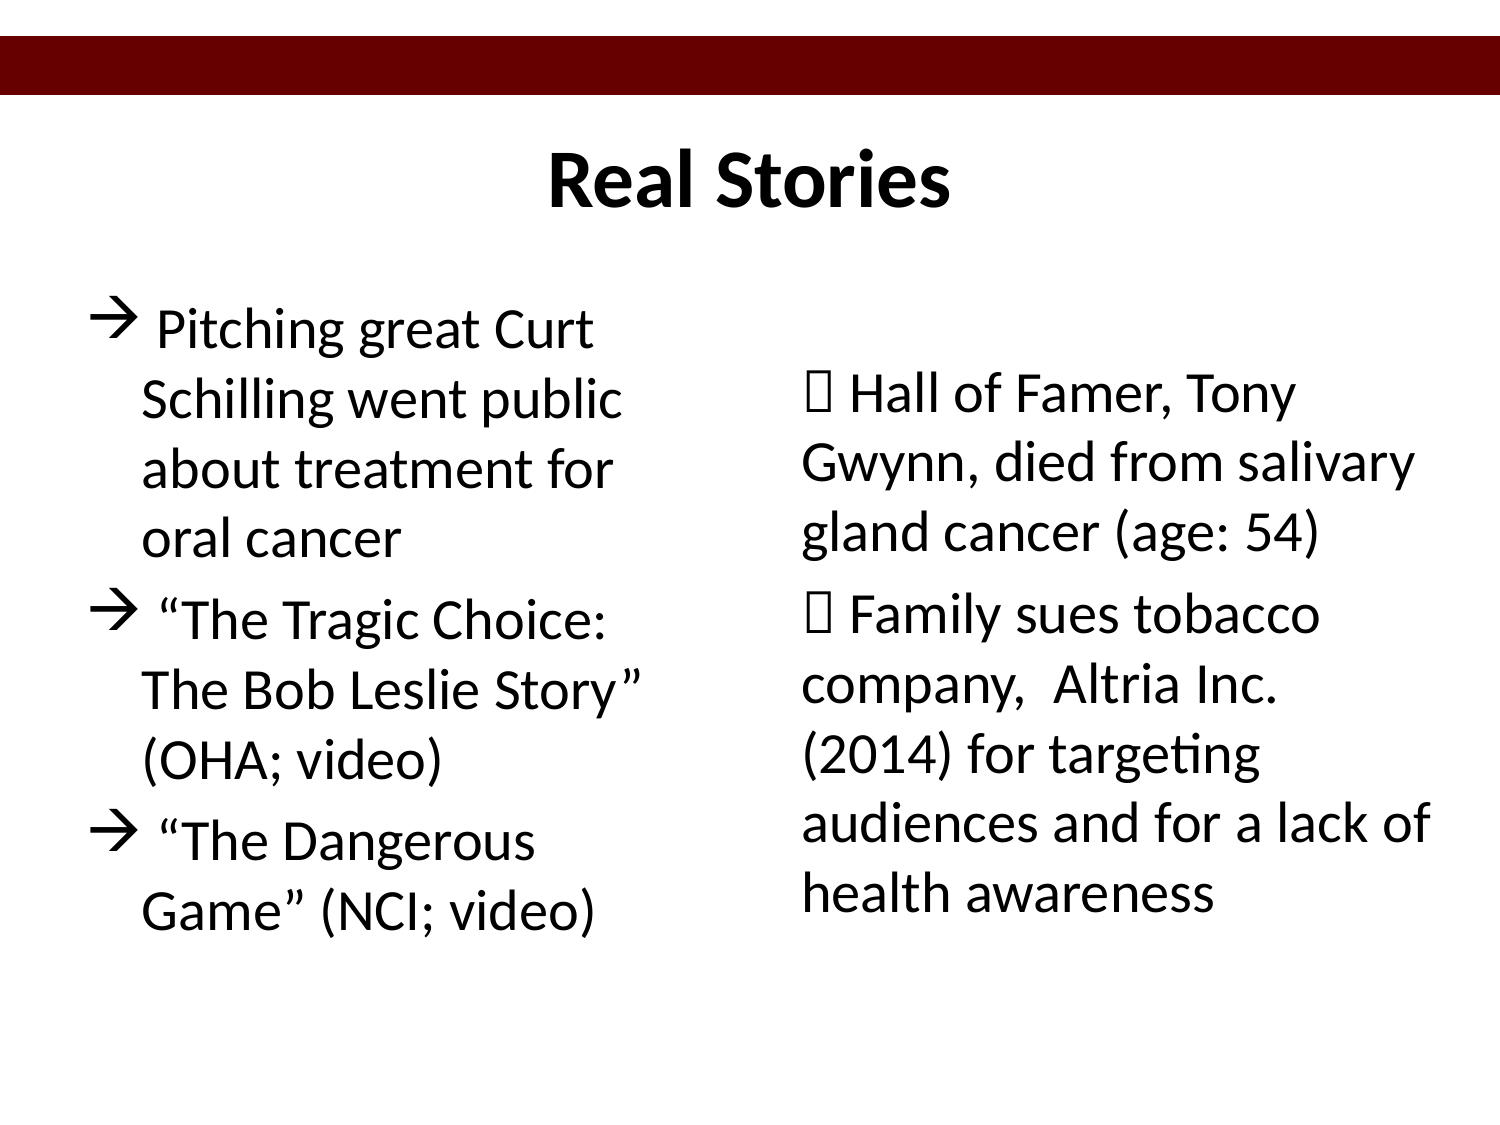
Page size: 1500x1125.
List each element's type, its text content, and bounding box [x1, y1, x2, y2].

text_box [0, 36, 1500, 95]
list  Hall of Famer, Tony Gwynn, died from salivary gland cancer (age: 54)  Family sues tobacco company, Altria Inc. (2014) for targeting audiences and for a lack of health awareness [786, 346, 1450, 1056]
text_box Real Stories [386, 116, 1114, 232]
text_box Pitching great Curt Schilling went public about treatment for oral cancer “The Tragic Choice: The Bob Leslie Story” (OHA; video) “The Dangerous Game” (NCI; video) [70, 282, 723, 992]
